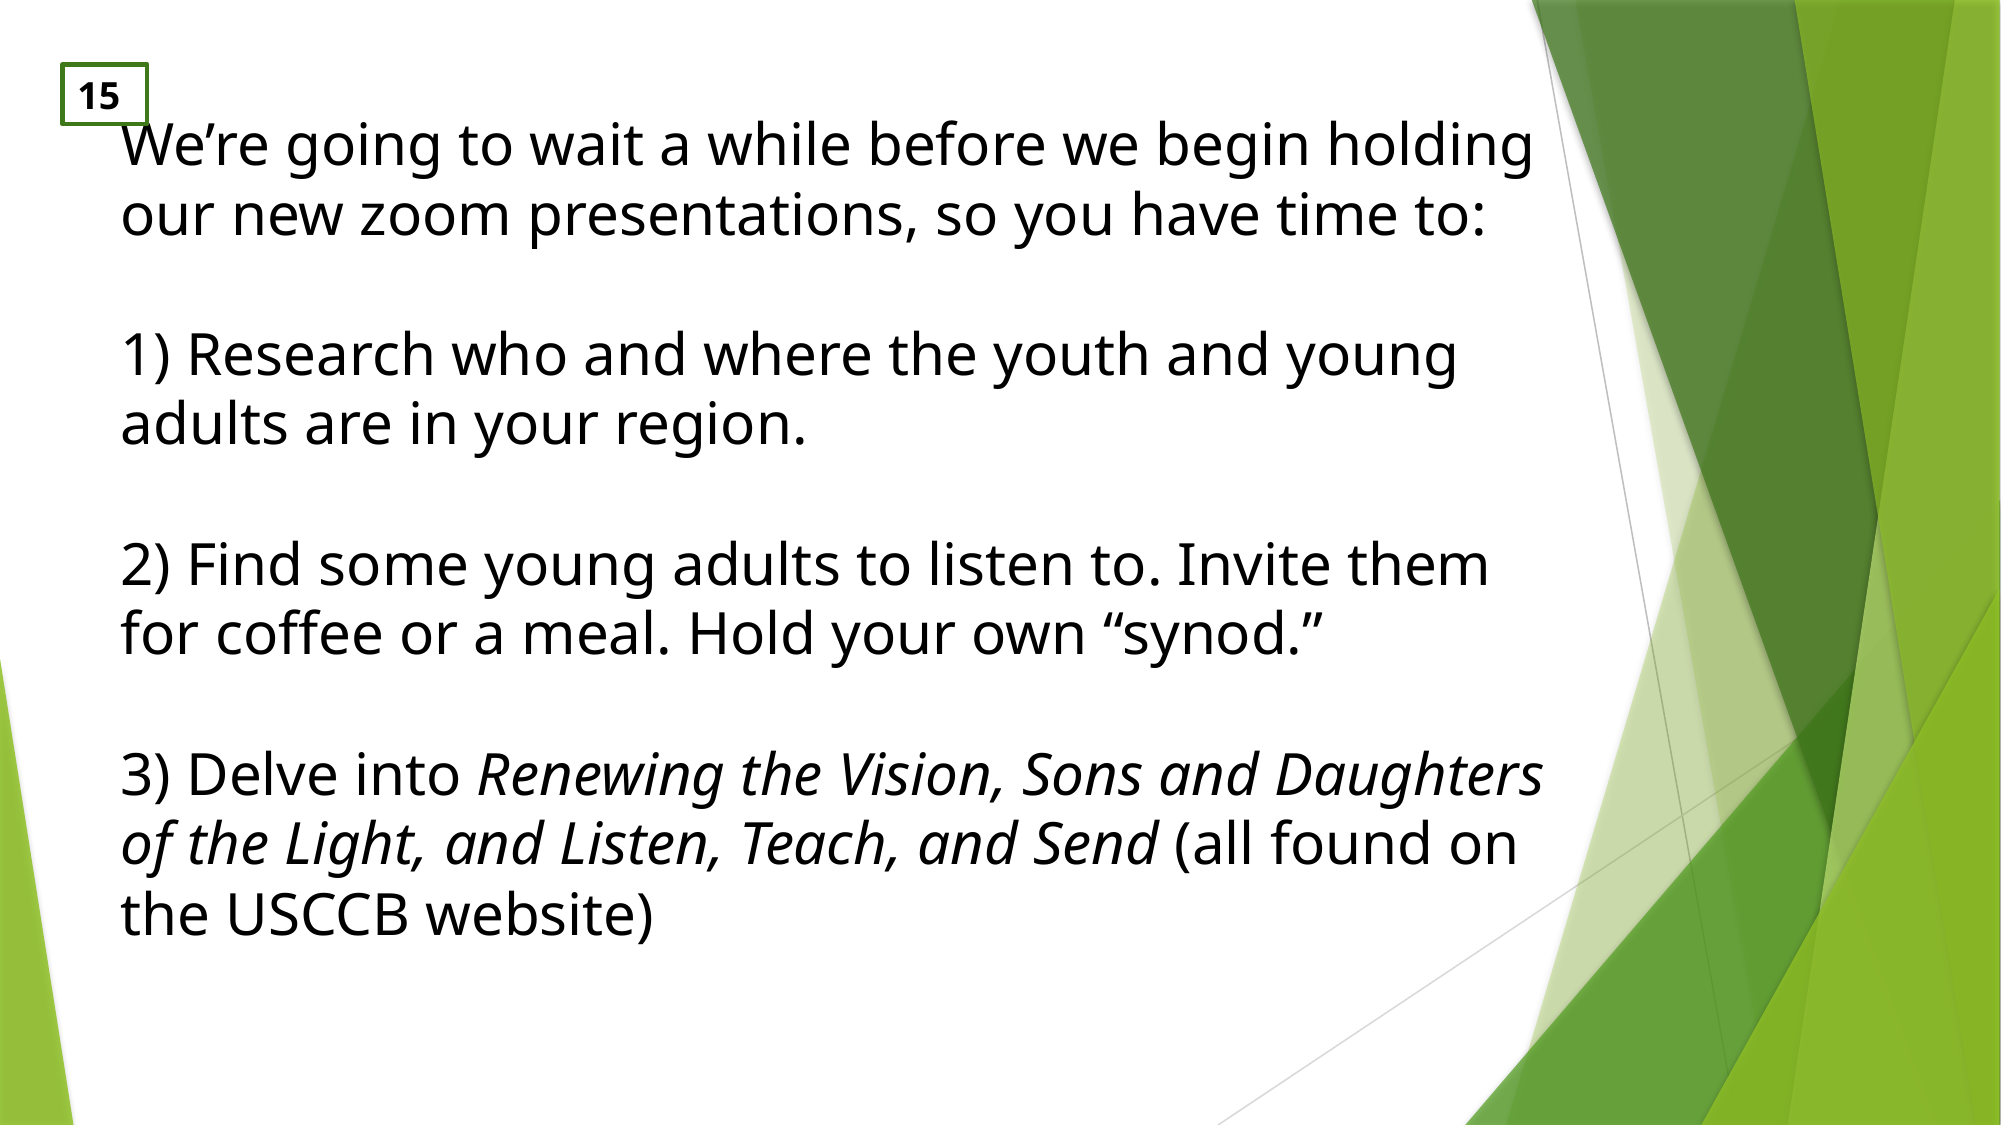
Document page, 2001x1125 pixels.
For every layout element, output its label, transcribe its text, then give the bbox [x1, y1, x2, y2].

title We’re going to wait a while before we begin holding our new zoom presentations, so you have time to: 1) Research who and where the youth and young adults are in your region. 2) Find some young adults to listen to. Invite them for coffee or a meal. Hold your own “synod.” 3) Delve into Renewing the Vision, Sons and Daughters of the Light, and Listen, Teach, and Send (all found on the USCCB website) [105, 44, 1573, 999]
text_box 15 [62, 64, 147, 124]
